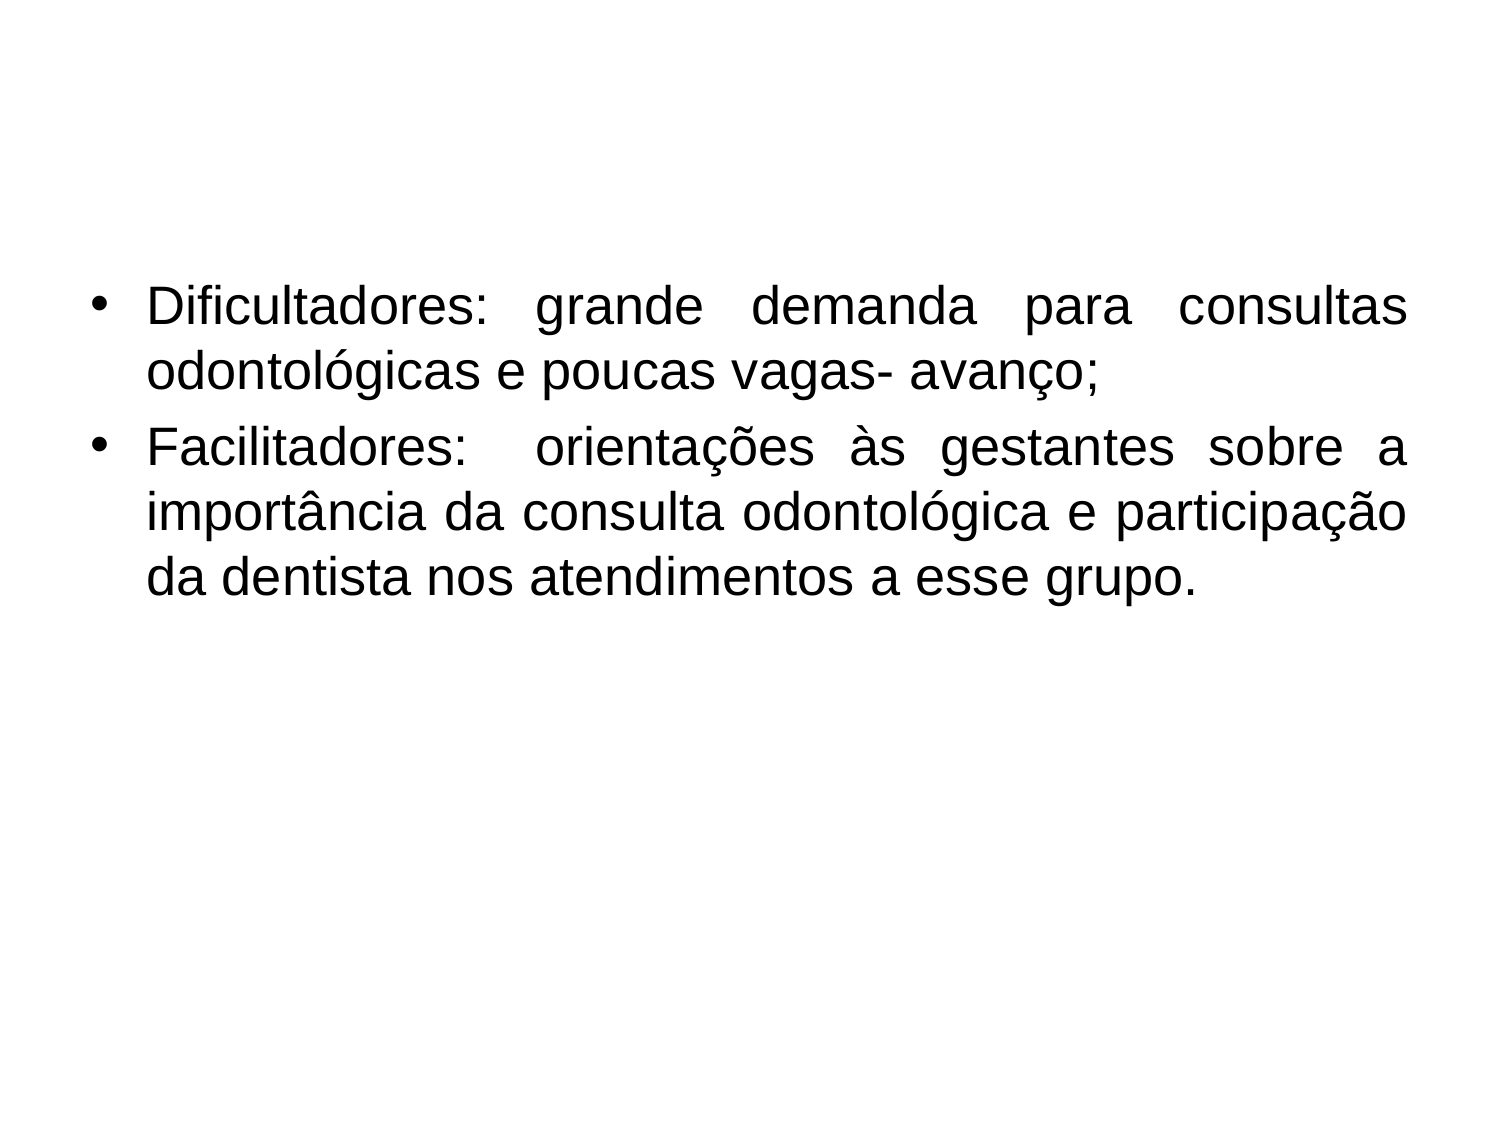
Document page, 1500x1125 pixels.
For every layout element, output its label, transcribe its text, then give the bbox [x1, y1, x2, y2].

list Dificultadores: grande demanda para consultas odontológicas e poucas vagas- avanço; Facilitadores: orientações às gestantes sobre a importância da consulta odontológica e participação da dentista nos atendimentos a esse grupo. [75, 262, 1425, 1005]
